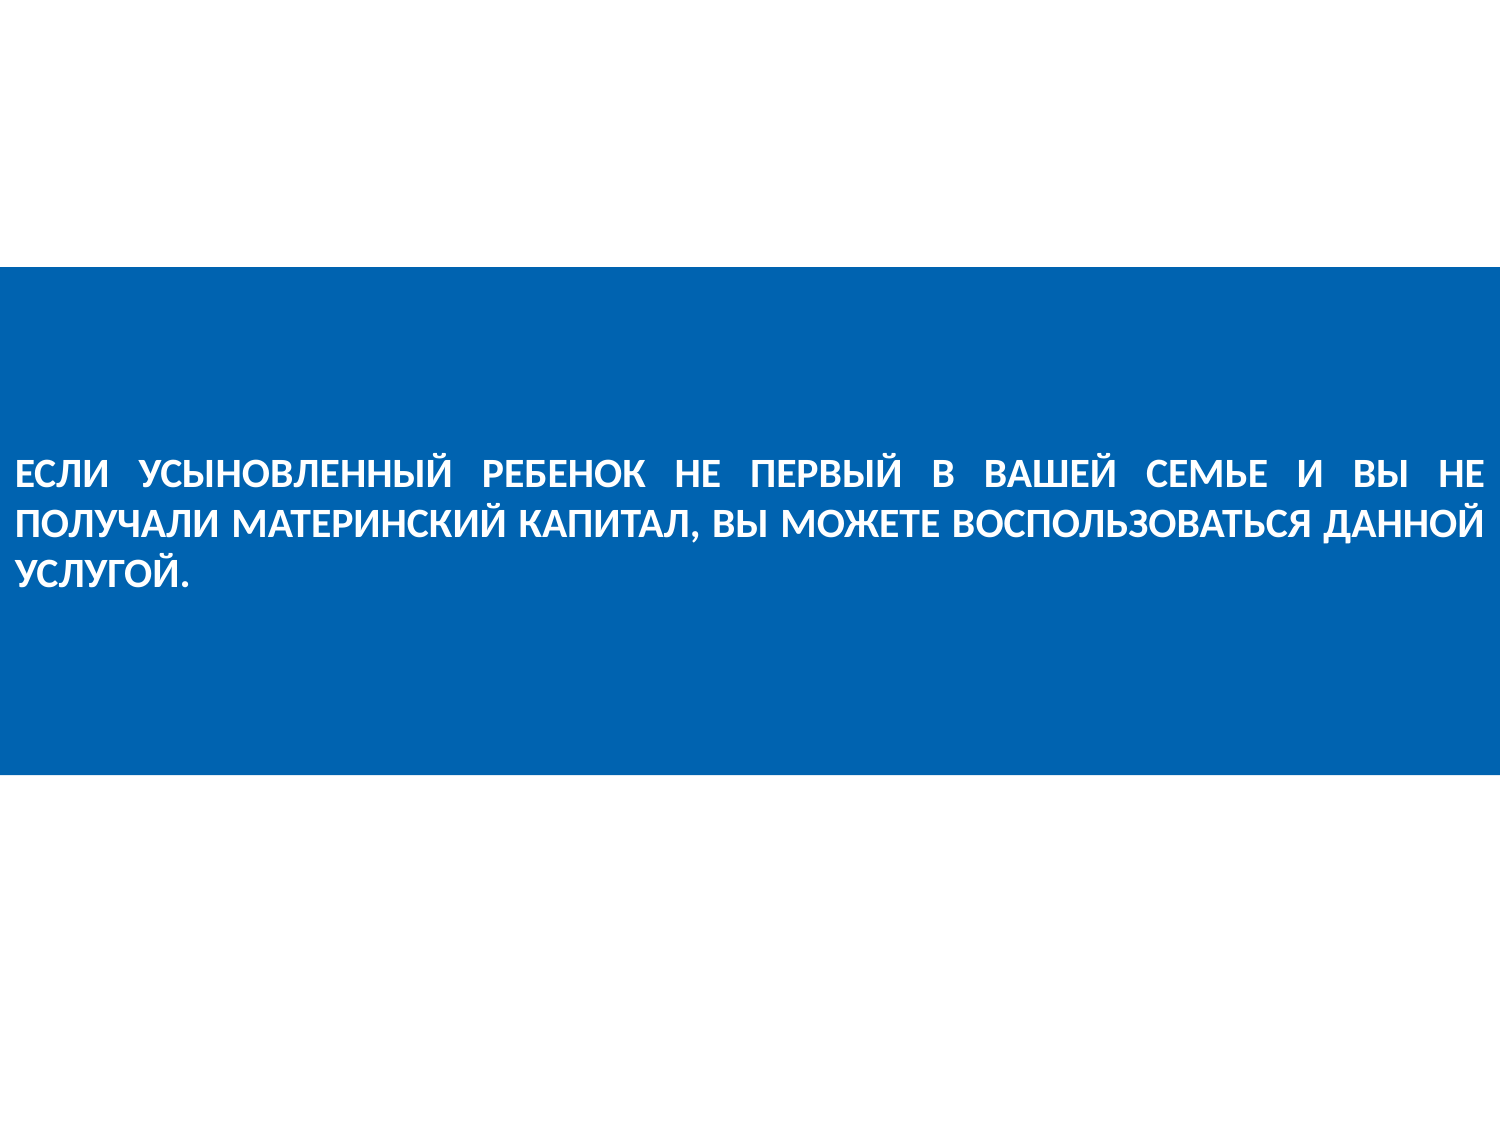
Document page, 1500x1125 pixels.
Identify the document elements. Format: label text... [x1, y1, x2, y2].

text_box ЕСЛИ УСЫНОВЛЕННЫЙ РЕБЕНОК НЕ ПЕРВЫЙ В ВАШЕЙ СЕМЬЕ И ВЫ НЕ ПОЛУЧАЛИ МАТЕРИНСКИЙ КАПИТАЛ, ВЫ МОЖЕТЕ ВОСПОЛЬЗОВАТЬСЯ ДАННОЙ УСЛУГОЙ. [0, 265, 1500, 777]
